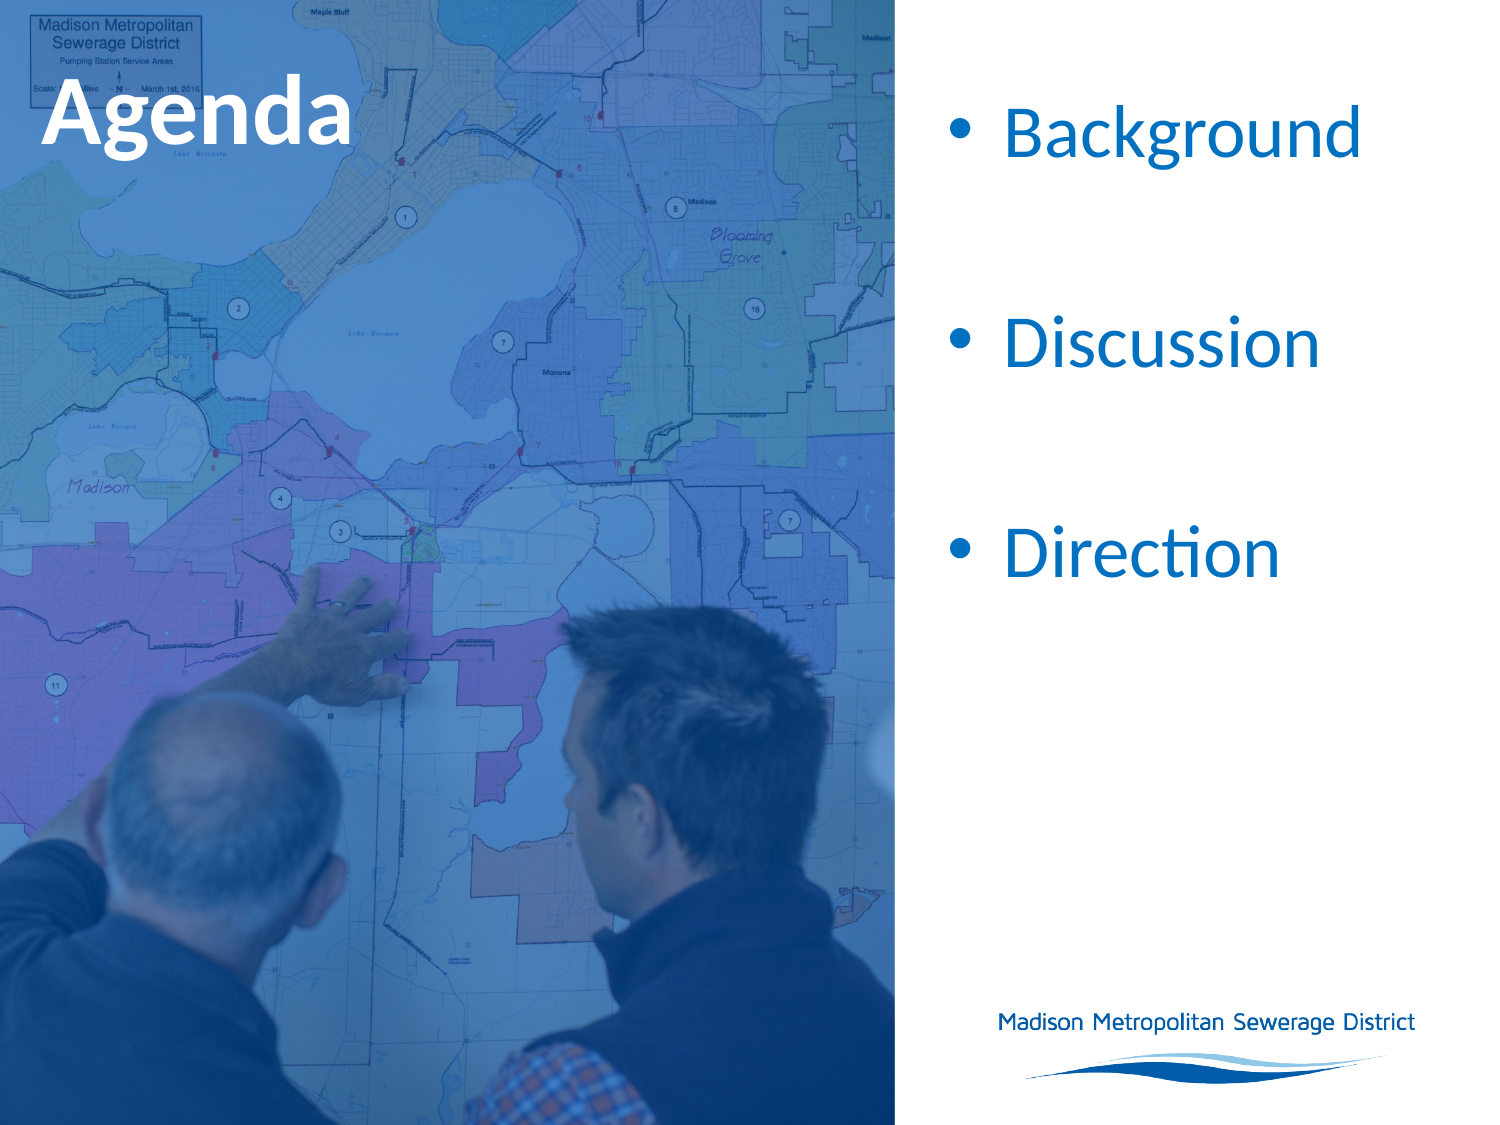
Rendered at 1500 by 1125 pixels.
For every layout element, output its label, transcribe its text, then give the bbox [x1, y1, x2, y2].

picture [0, 0, 895, 1125]
picture [999, 1012, 1453, 1085]
text_box Background Discussion Direction [932, 75, 1446, 788]
